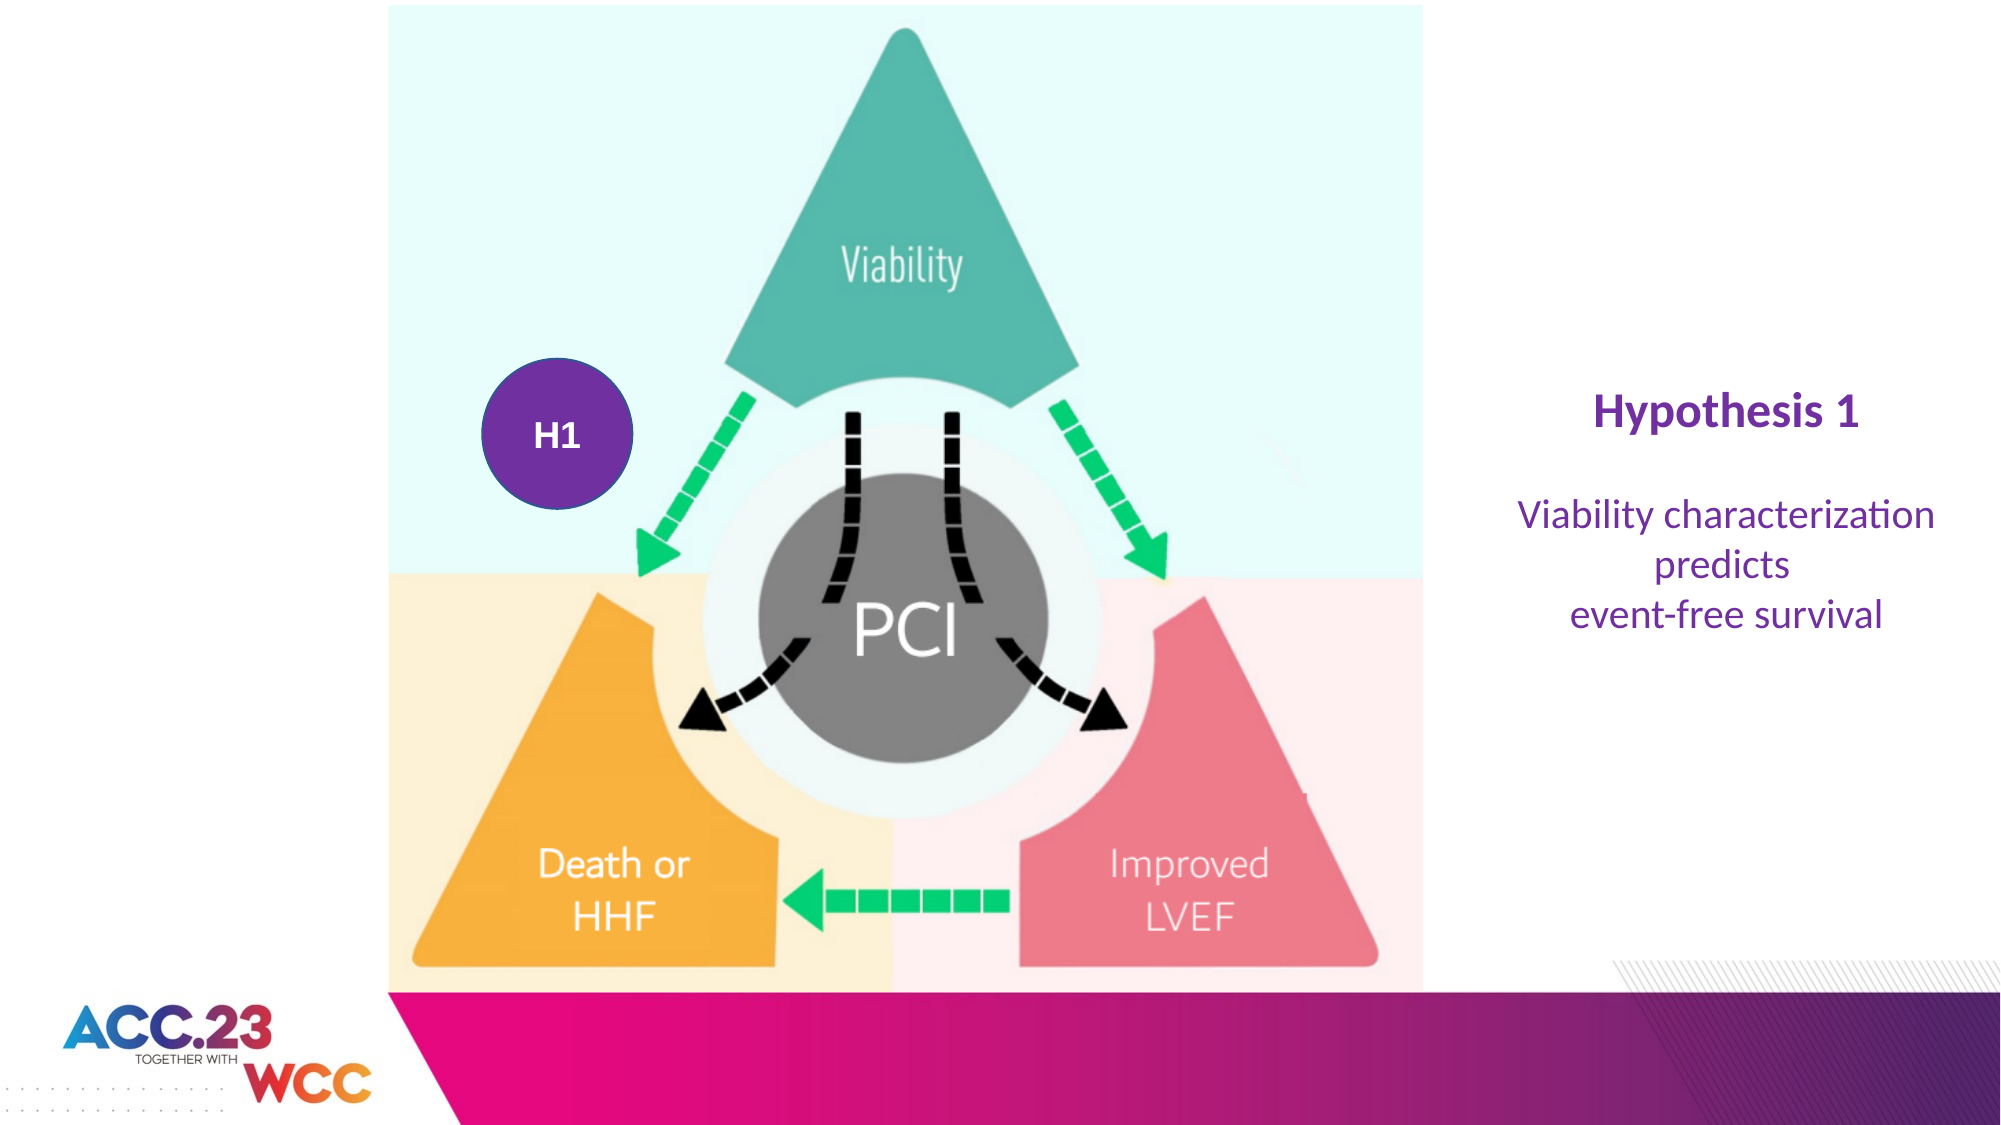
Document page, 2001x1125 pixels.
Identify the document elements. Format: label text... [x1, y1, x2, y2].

text_box Hypothesis 1 Viability characterization predicts event-free survival [1495, 369, 1959, 645]
picture [0, 0, 2001, 1125]
